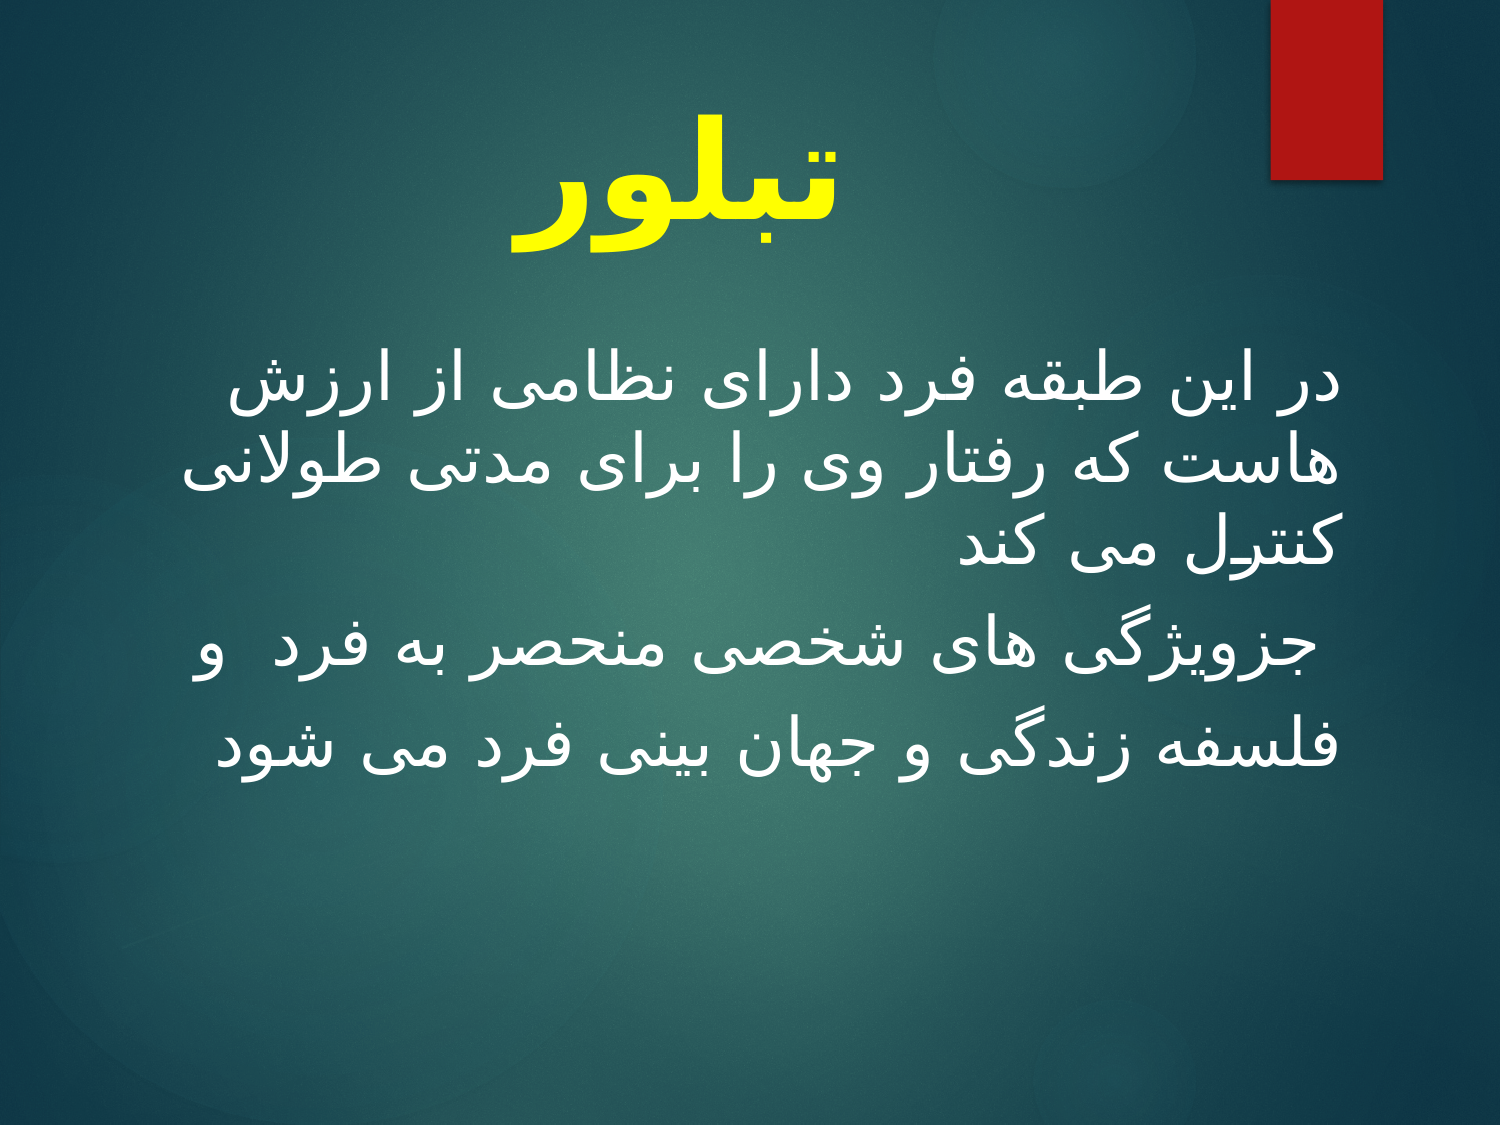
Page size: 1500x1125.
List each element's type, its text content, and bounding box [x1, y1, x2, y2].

title تبلور [79, 74, 1237, 304]
list در این طبقه فرد دارای نظامی از ارزش هاست که رفتار وی را برای مدتی طولانی کنترل می کند جزویژگی های شخصی منحصر به فرد و فلسفه زندگی و جهان بینی فرد می شود [137, 324, 1359, 905]
